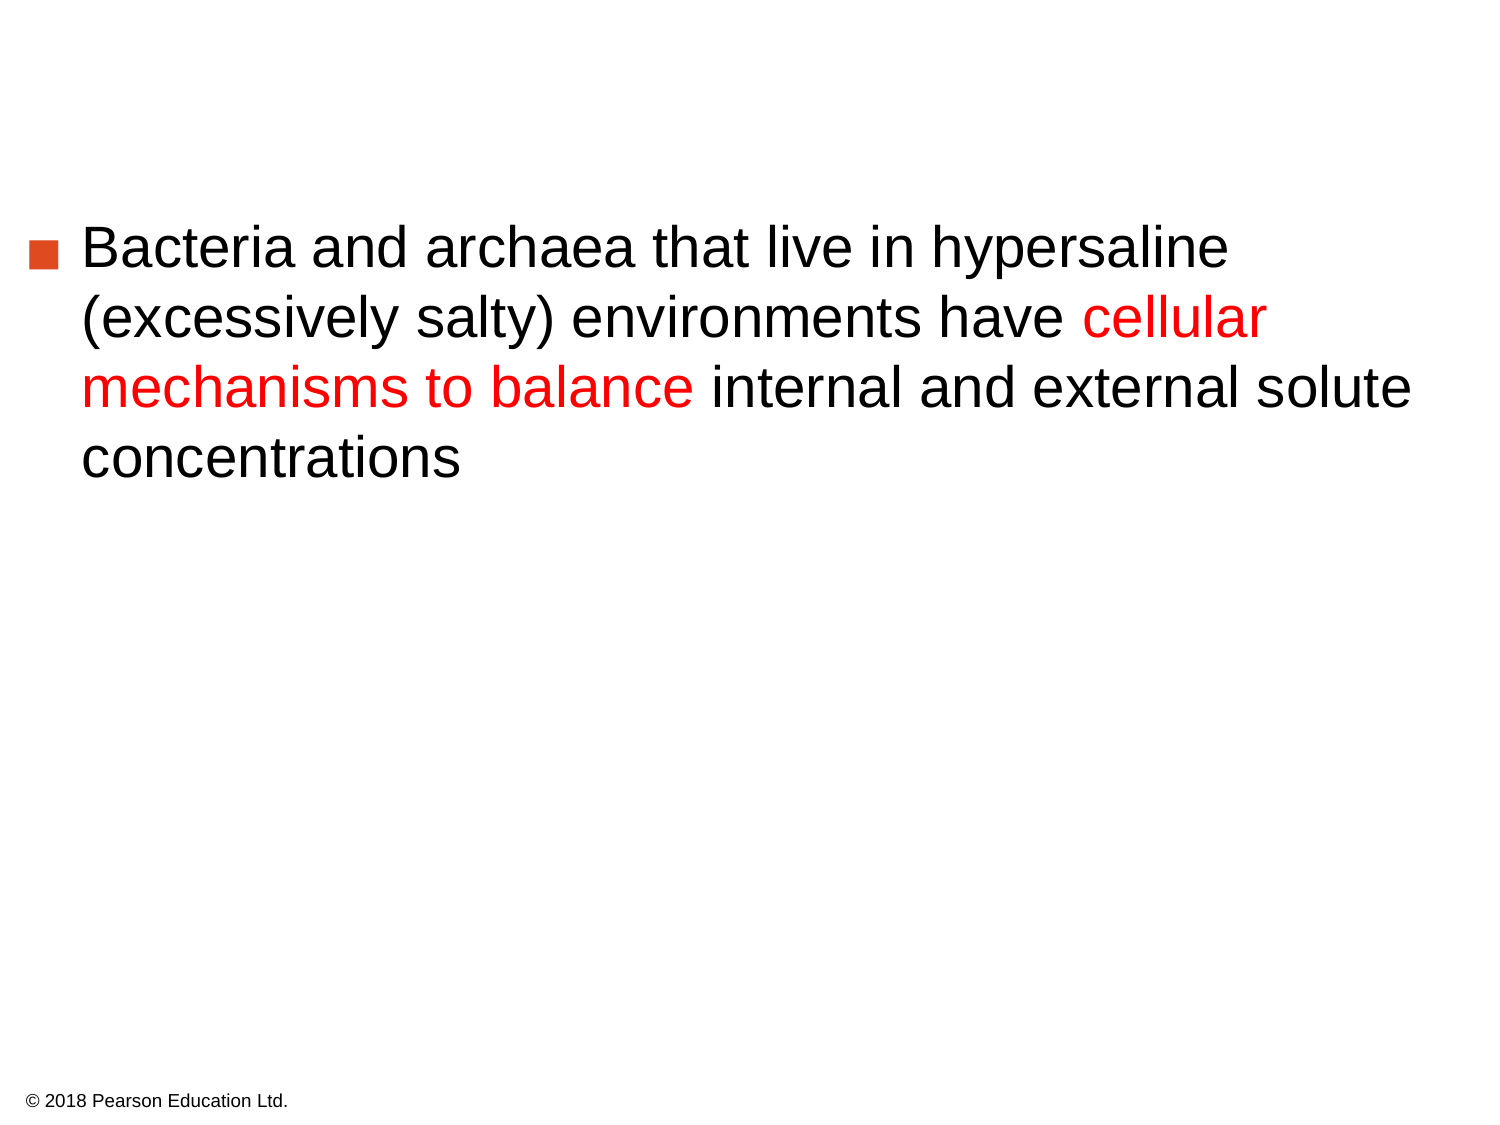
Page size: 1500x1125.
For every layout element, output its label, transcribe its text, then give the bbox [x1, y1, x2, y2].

list Bacteria and archaea that live in hypersaline (excessively salty) environments have cellular mechanisms to balance internal and external solute concentrations [24, 208, 1475, 1065]
footer © 2018 Pearson Education Ltd. [10, 1080, 518, 1119]
